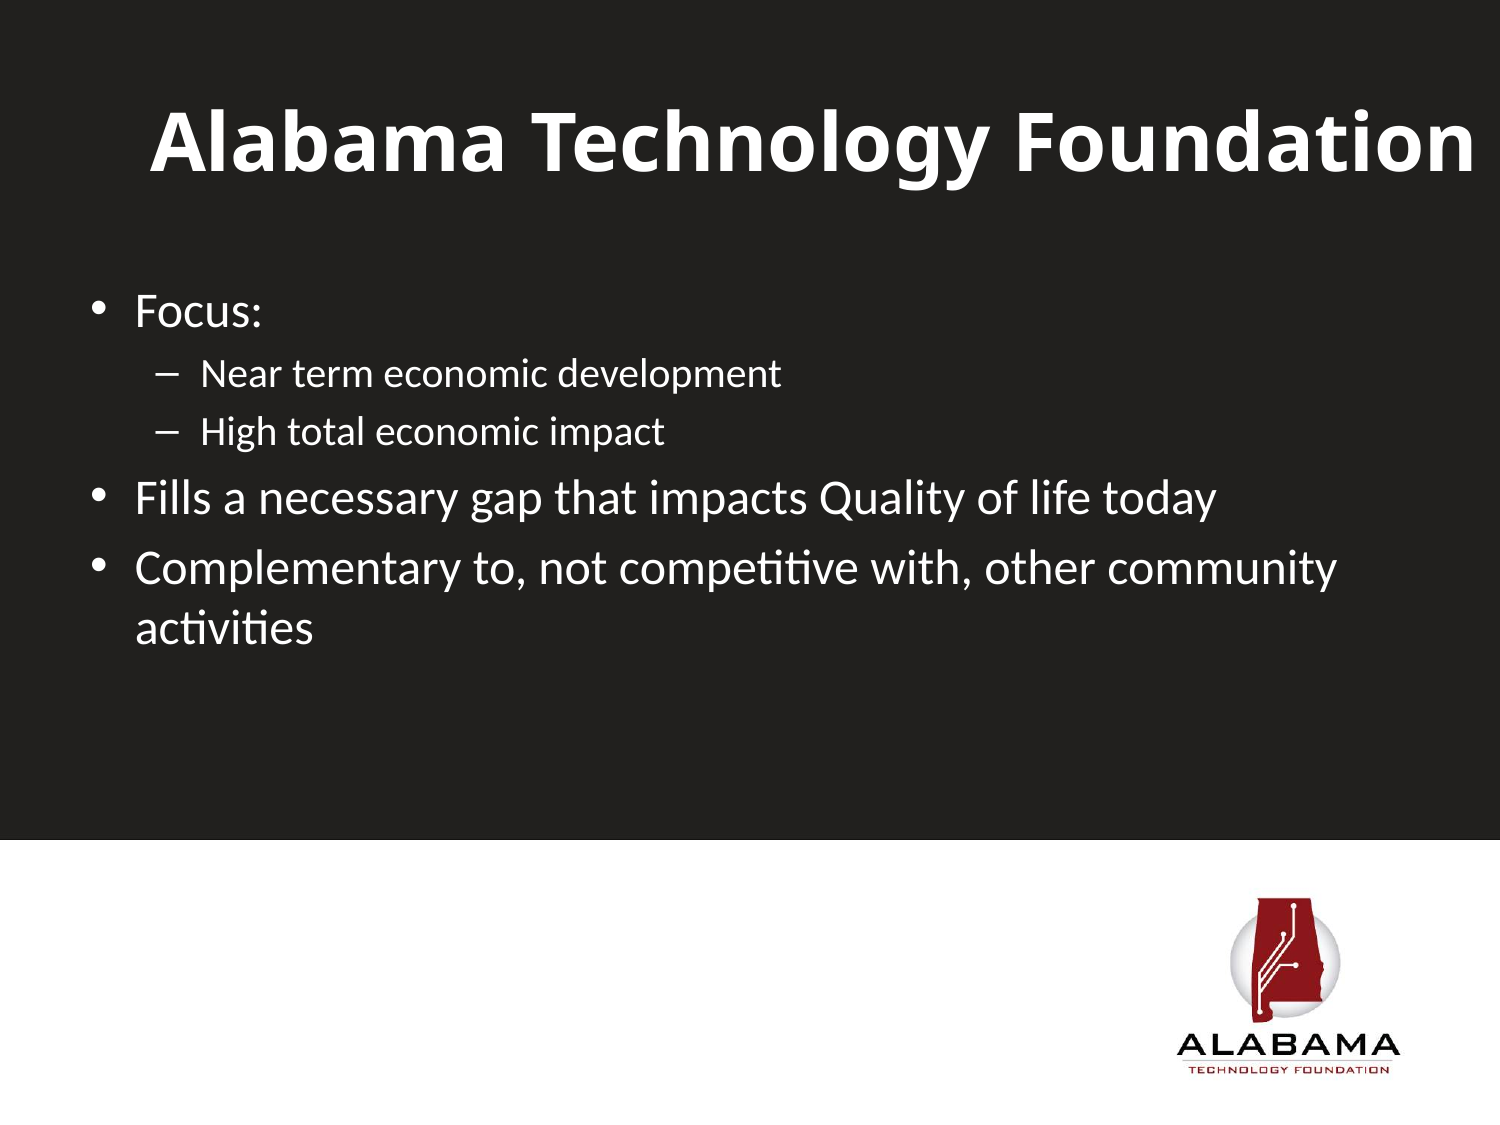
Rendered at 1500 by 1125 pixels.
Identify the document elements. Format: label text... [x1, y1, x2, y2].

title Alabama Technology Foundation [0, 0, 1500, 188]
picture [0, 188, 1500, 1125]
list Focus: Near term economic development High total economic impact Fills a necessary gap that impacts Quality of life today Complementary to, not competitive with, other community activities [74, 269, 1426, 951]
